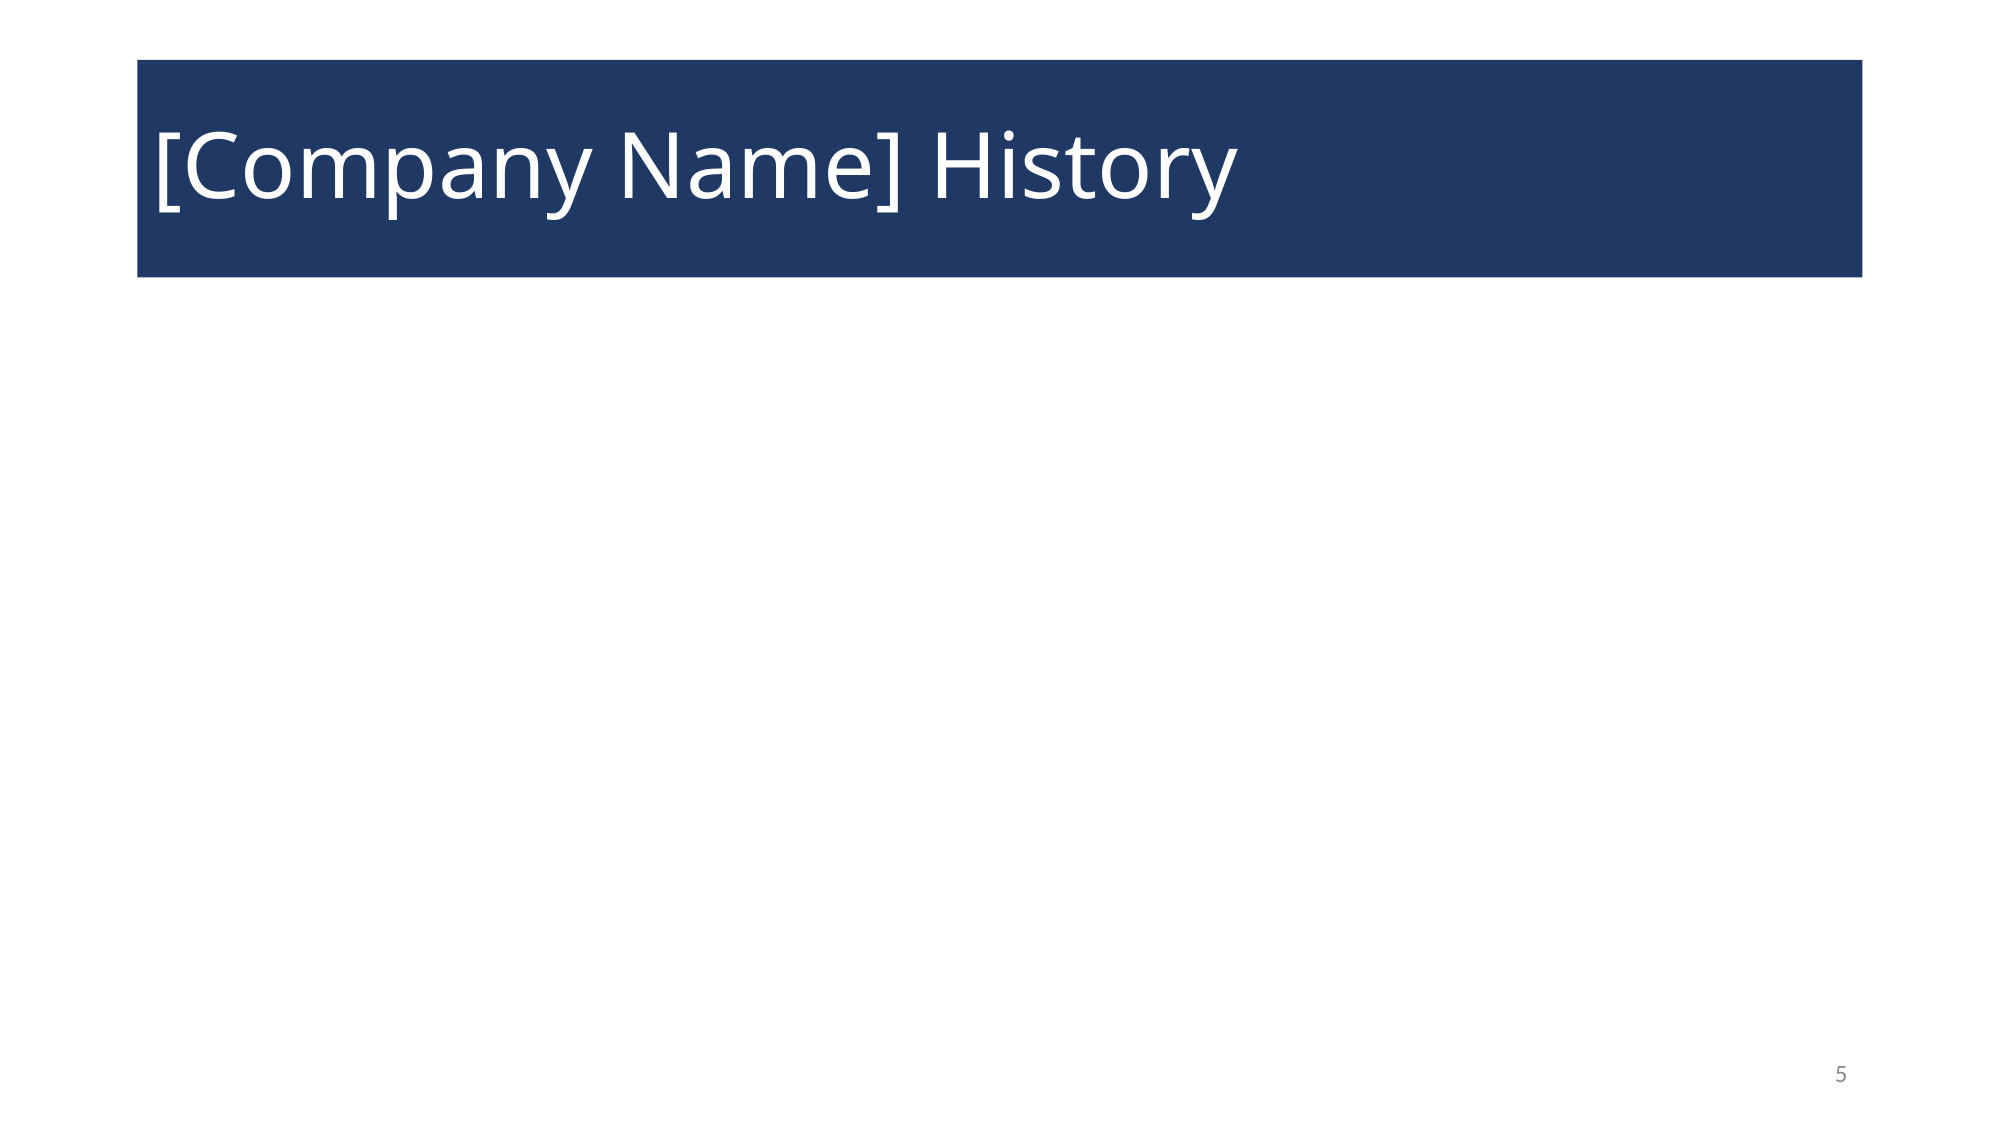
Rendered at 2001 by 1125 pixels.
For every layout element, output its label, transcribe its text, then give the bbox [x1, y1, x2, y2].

title [Company Name] History [137, 59, 1863, 278]
slide_number 5 [1412, 1042, 1863, 1103]
